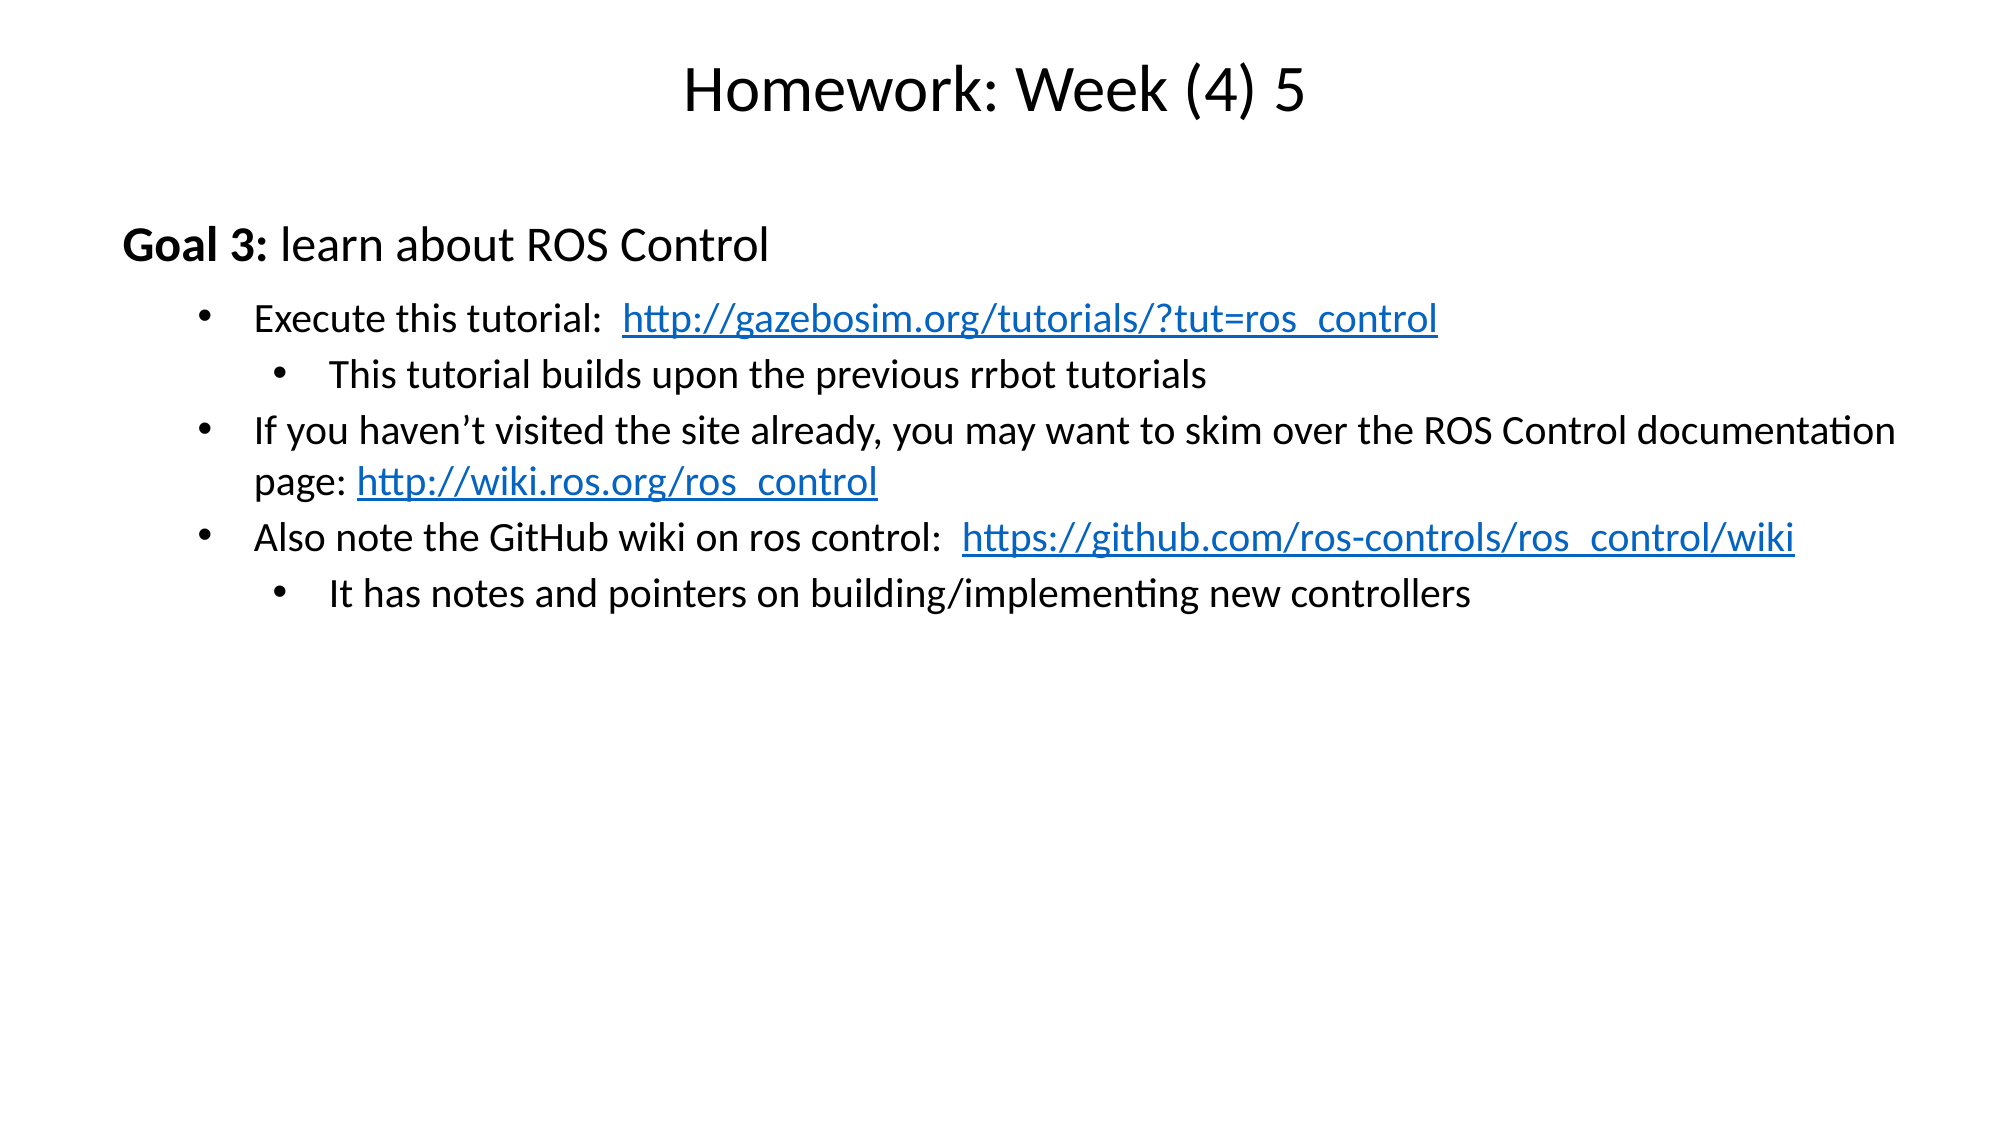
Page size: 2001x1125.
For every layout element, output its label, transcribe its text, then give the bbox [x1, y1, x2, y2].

text_box Goal 3: learn about ROS Control Execute this tutorial: http://gazebosim.org/tutorials/?tut=ros_control This tutorial builds upon the previous rrbot tutorials If you haven’t visited the site already, you may want to skim over the ROS Control documentation page: http://wiki.ros.org/ros_control Also note the GitHub wiki on ros control: https://github.com/ros-controls/ros_control/wiki It has notes and pointers on building/implementing new controllers [107, 204, 1928, 624]
text_box Homework: Week (4) 5 [467, 37, 1524, 133]
